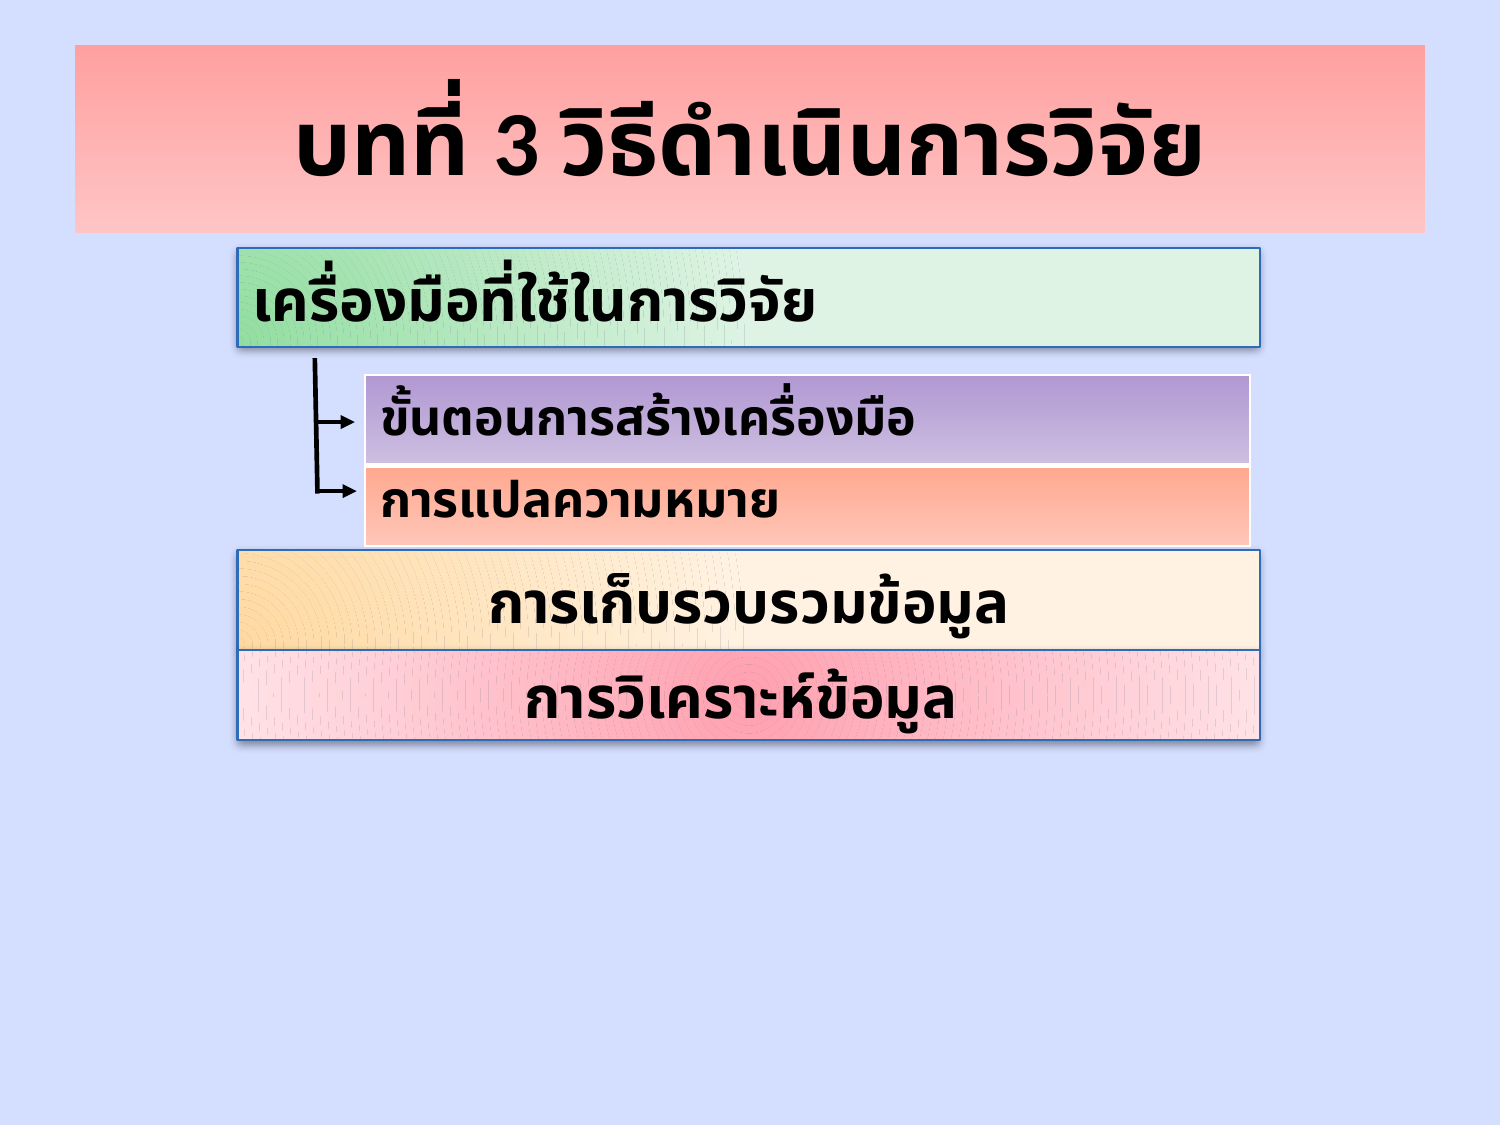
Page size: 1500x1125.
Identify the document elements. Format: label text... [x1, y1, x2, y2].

table_header ขั้นตอนการสร้างเครื่องมือ [366, 376, 1249, 463]
text_box เครื่องมือที่ใช้ในการวิจัย [236, 247, 1261, 348]
title บทที่ 3 วิธีดำเนินการวิจัย [75, 45, 1425, 233]
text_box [314, 357, 319, 494]
table_cell การแปลความหมาย [366, 468, 1249, 545]
text_box การวิเคราะห์ข้อมูล [236, 649, 1261, 741]
text_box การเก็บรวบรวมข้อมูล [236, 549, 1261, 649]
